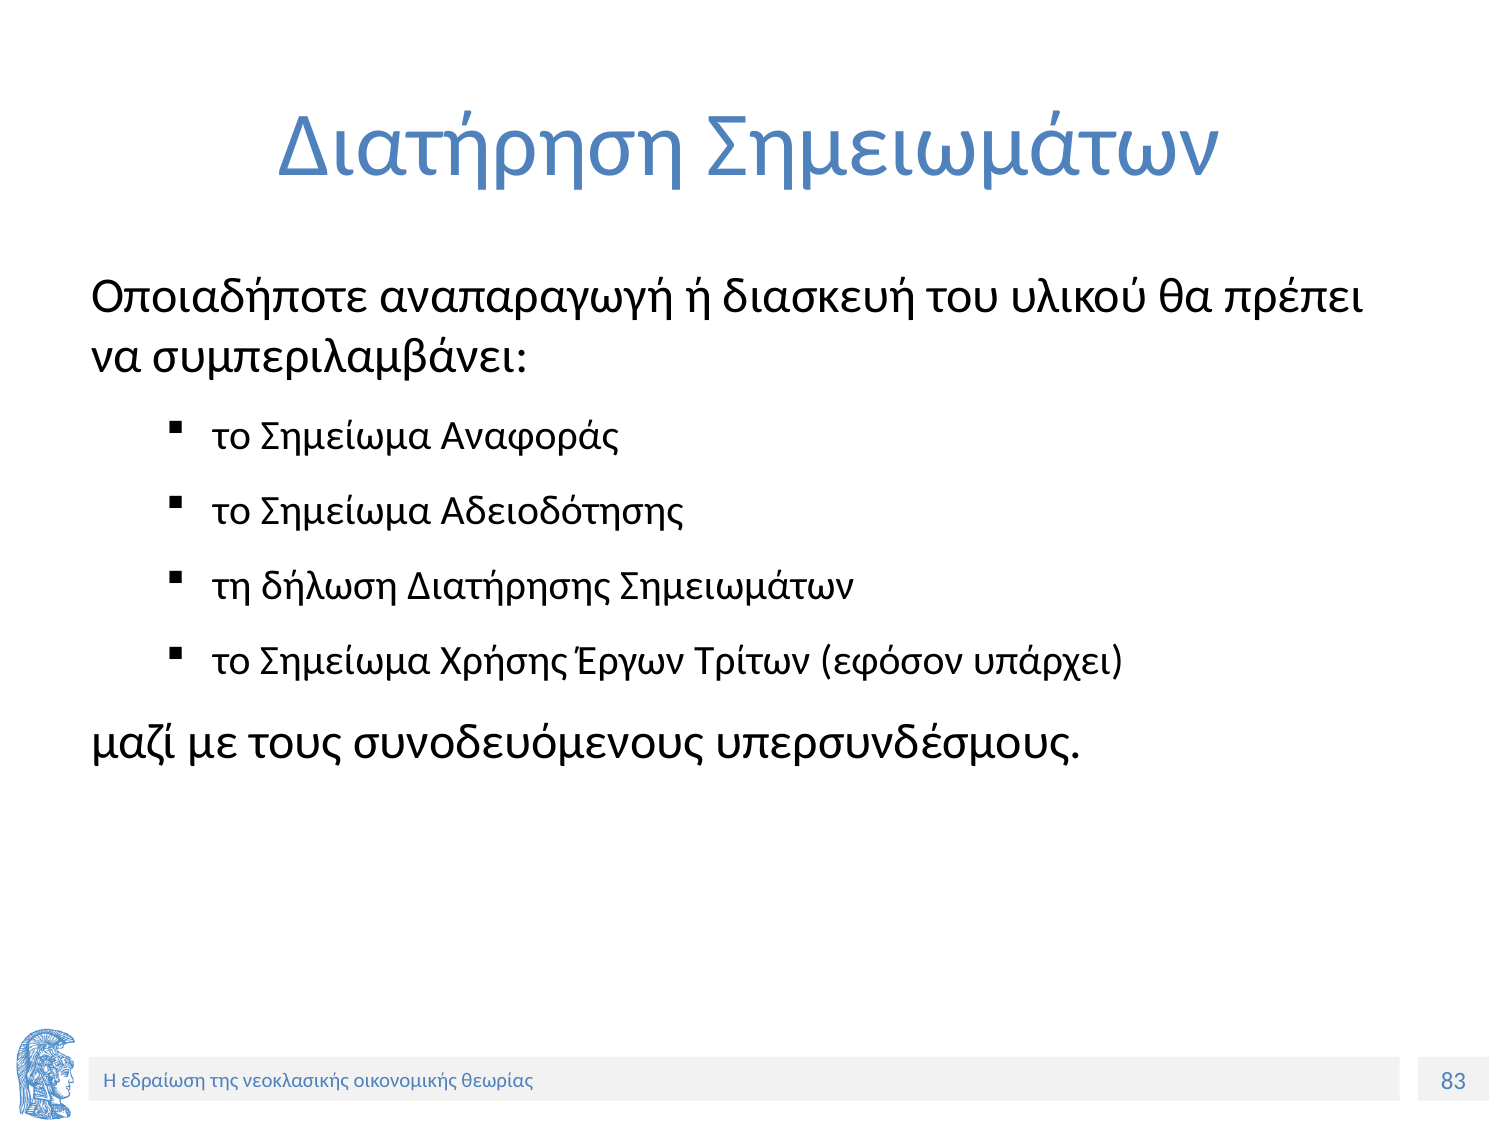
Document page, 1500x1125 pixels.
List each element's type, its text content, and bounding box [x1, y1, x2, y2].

title Διατήρηση Σημειωμάτων [75, 45, 1425, 233]
picture [9, 1025, 81, 1120]
list Οποιαδήποτε αναπαραγωγή ή διασκευή του υλικού θα πρέπει να συμπεριλαμβάνει: το Σημείωμα Αναφοράς το Σημείωμα Αδειοδότησης τη δήλωση Διατήρησης Σημειωμάτων το Σημείωμα Χρήσης Έργων Τρίτων (εφόσον υπάρχει) μαζί με τους συνοδευόμενους υπερσυνδέσμους. [76, 255, 1427, 998]
